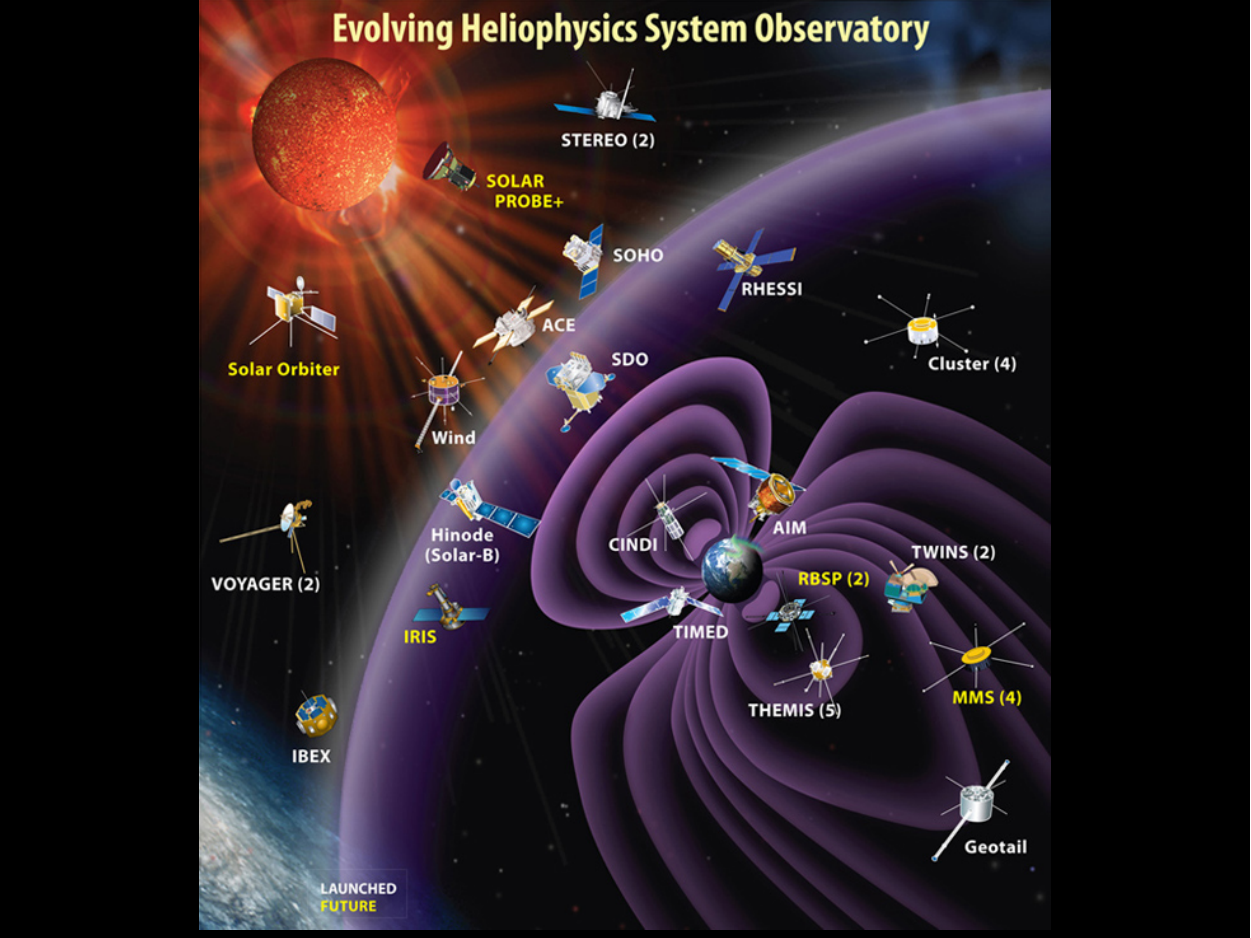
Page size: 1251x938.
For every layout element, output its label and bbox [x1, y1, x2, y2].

picture [199, 0, 1051, 930]
